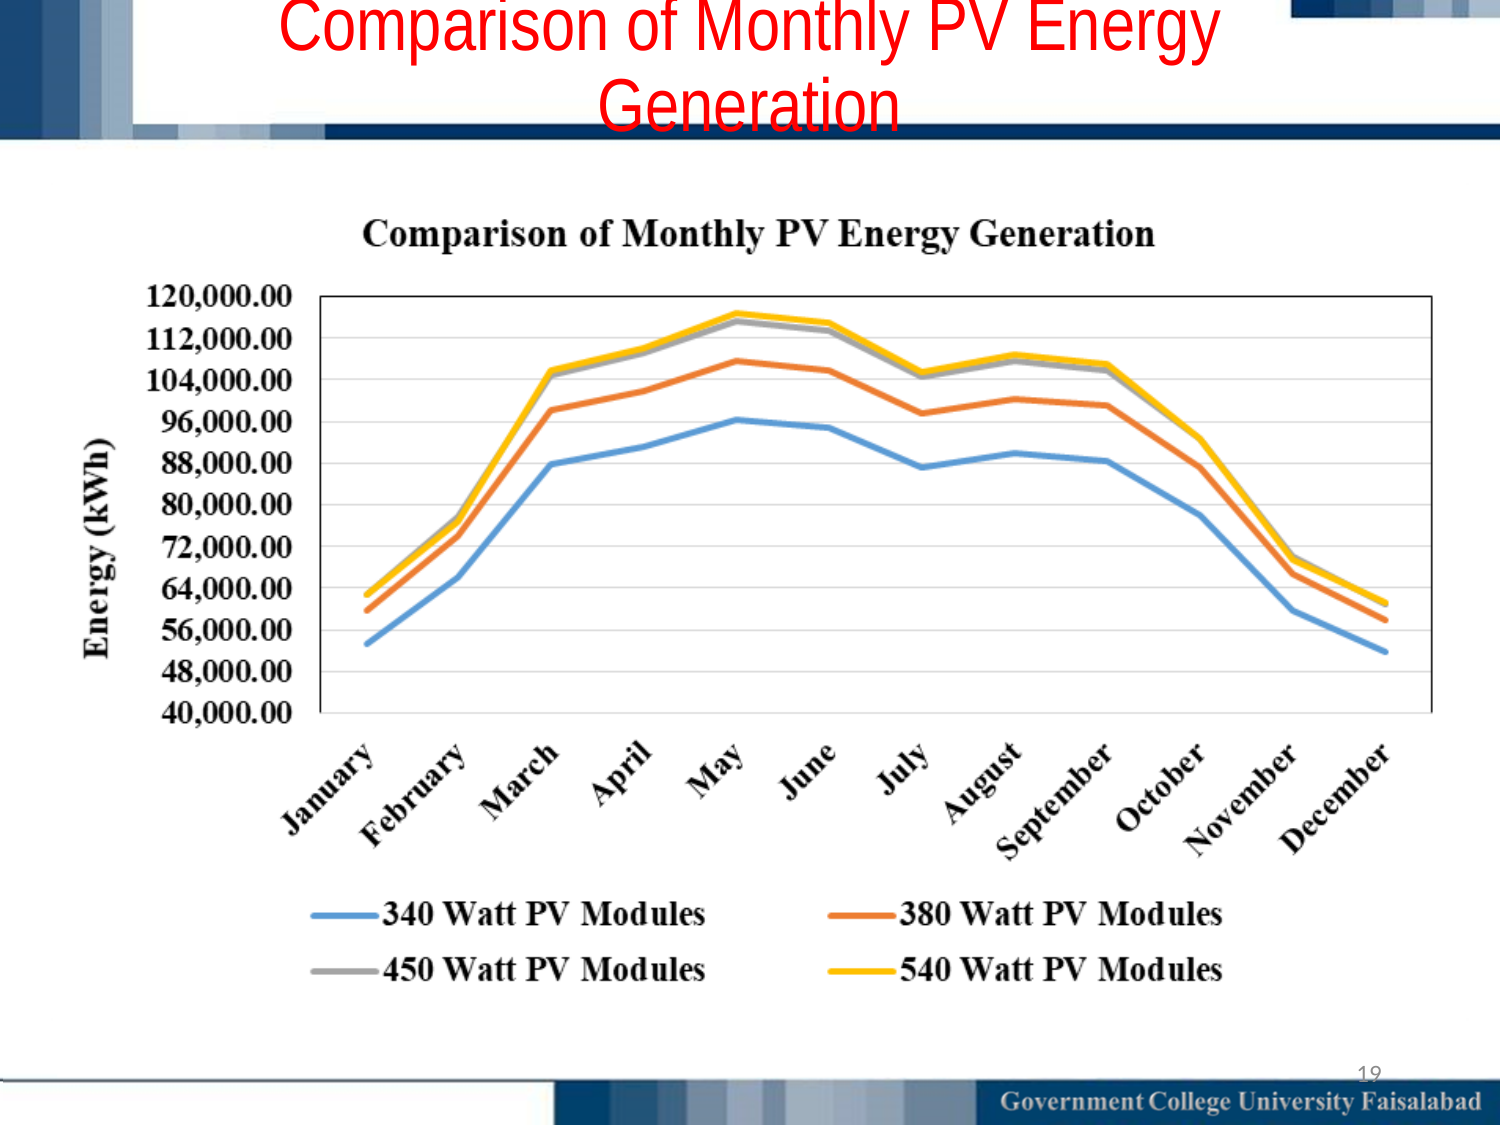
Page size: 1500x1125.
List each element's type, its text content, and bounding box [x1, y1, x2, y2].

slide_number 19 [1059, 1042, 1397, 1103]
title Comparison of Monthly PV Energy Generation [103, 22, 1397, 112]
picture [0, 0, 1500, 1125]
